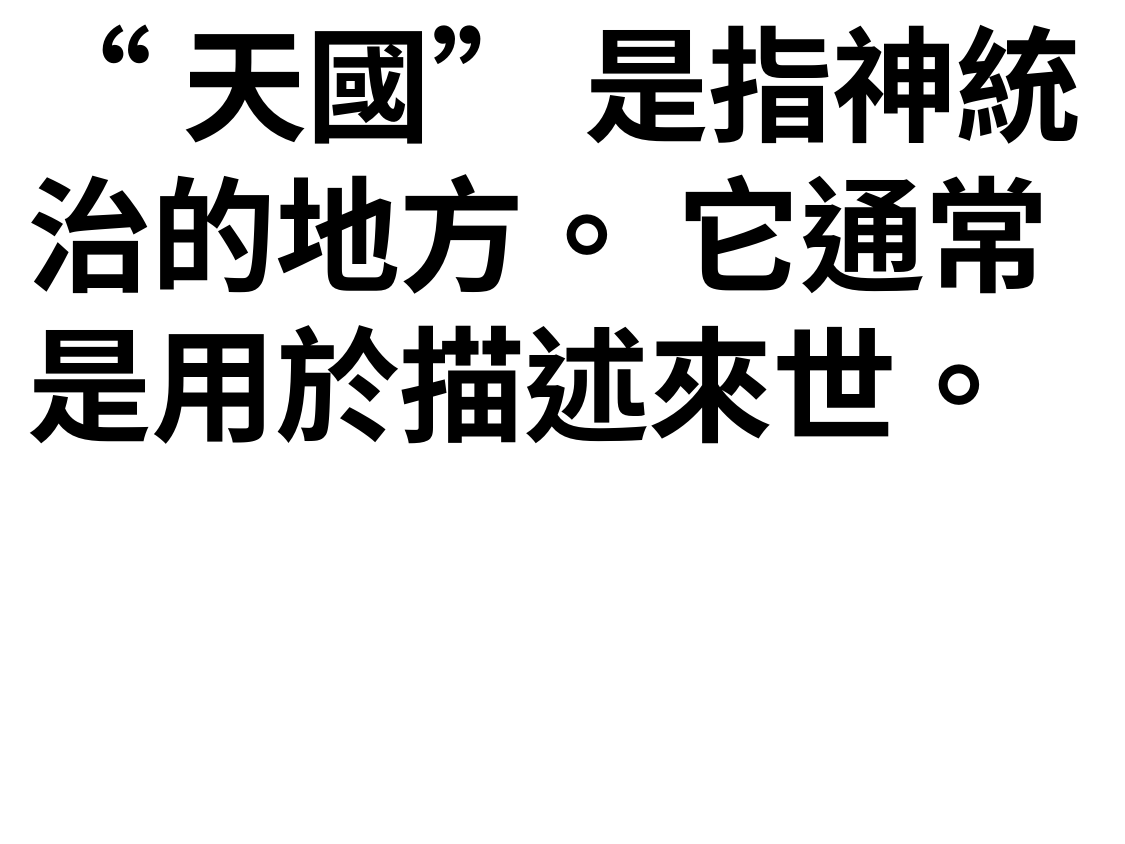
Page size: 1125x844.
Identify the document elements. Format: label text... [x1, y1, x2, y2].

text_box “天國” 是指神統治的地方。 它通常是用於描述來世。 [12, 0, 1113, 465]
